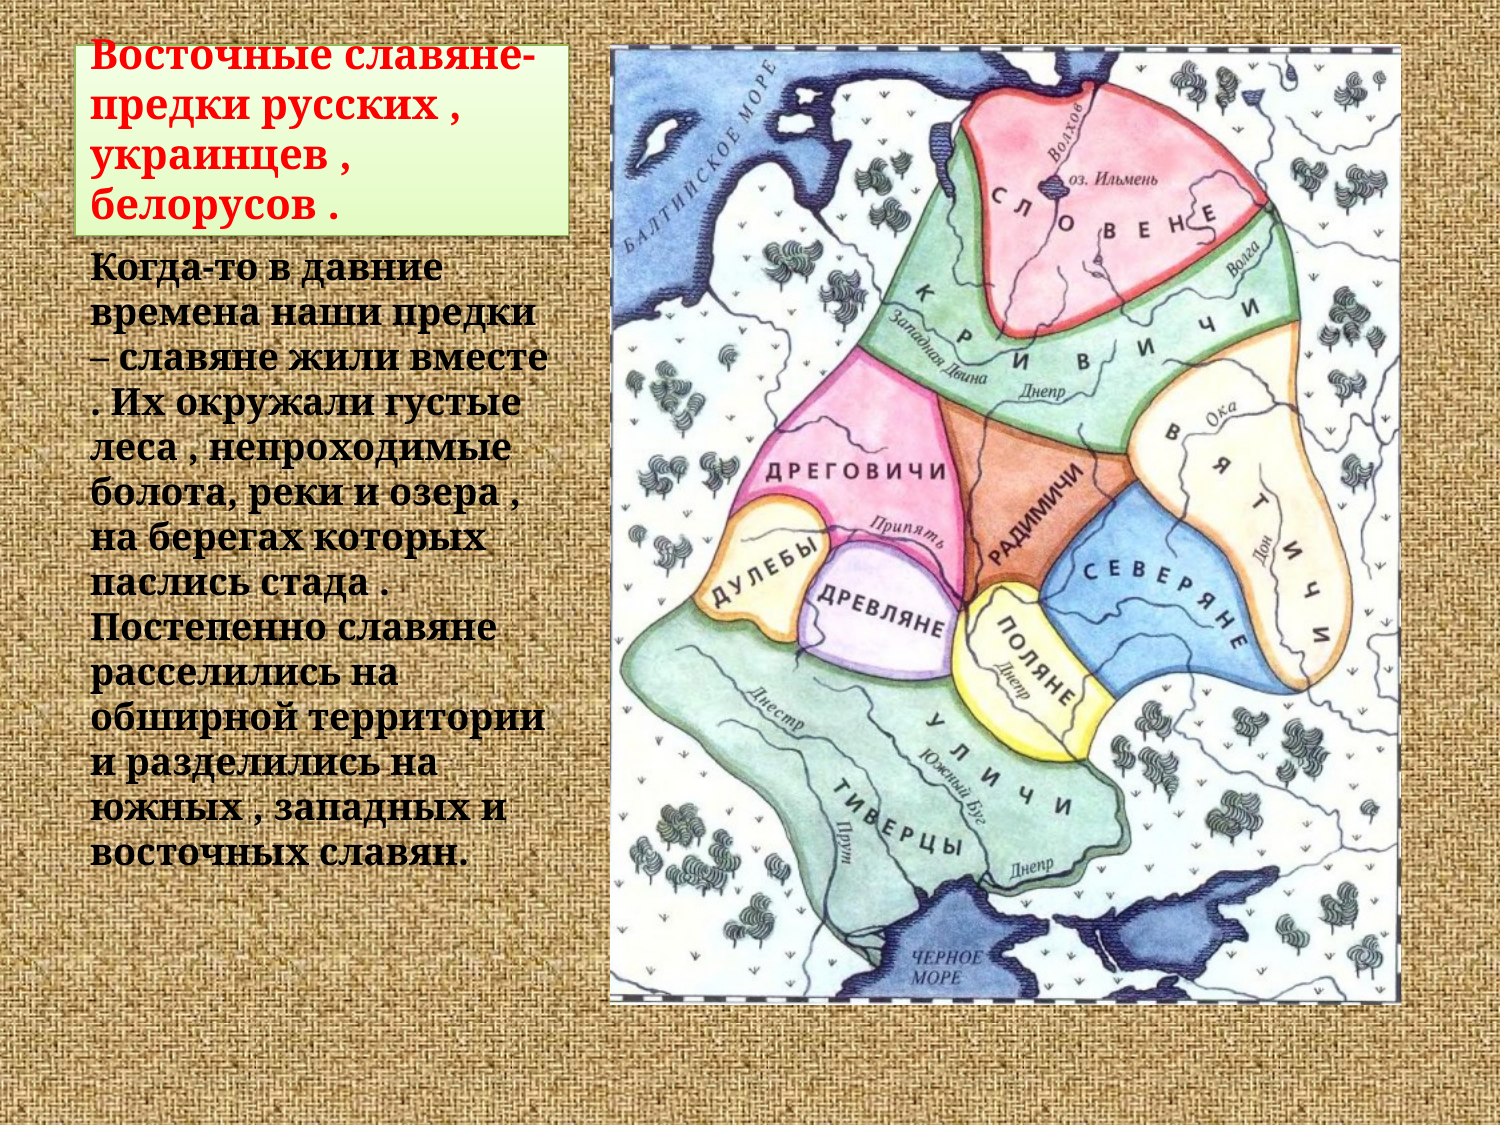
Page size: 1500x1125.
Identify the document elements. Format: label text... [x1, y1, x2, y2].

title Восточные славяне-предки русских , украинцев , белорусов . [74, 44, 569, 236]
picture [0, 0, 1500, 1125]
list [610, 44, 1401, 1006]
list Когда-то в давние времена наши предки – славяне жили вместе . Их окружали густые леса , непроходимые болота, реки и озера , на берегах которых паслись стада . Постепенно славяне расселились на обширной территории и разделились на южных , западных и восточных славян. [75, 235, 569, 1005]
